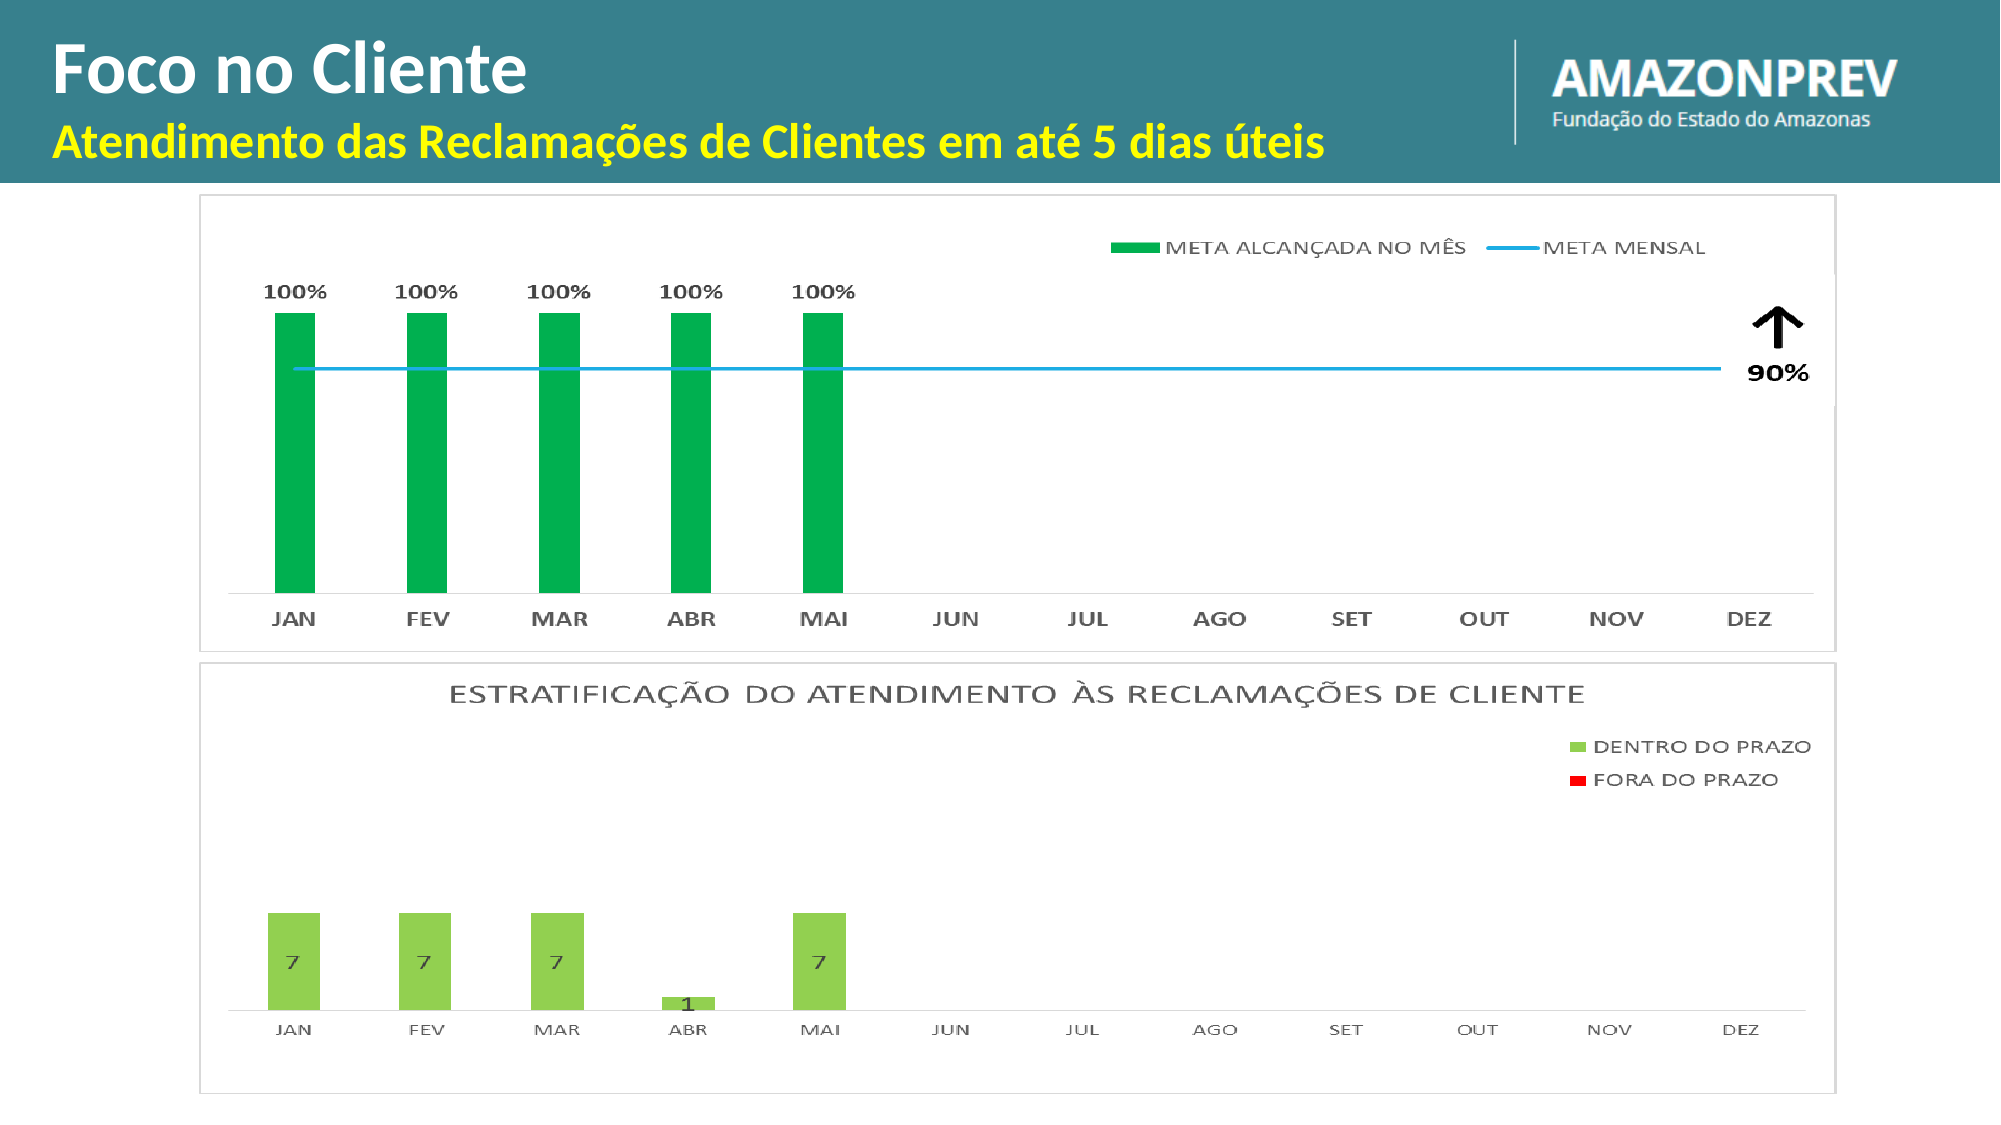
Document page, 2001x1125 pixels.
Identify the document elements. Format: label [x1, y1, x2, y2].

text_box [0, 0, 2000, 183]
picture [199, 194, 1837, 652]
picture [199, 662, 1837, 1095]
